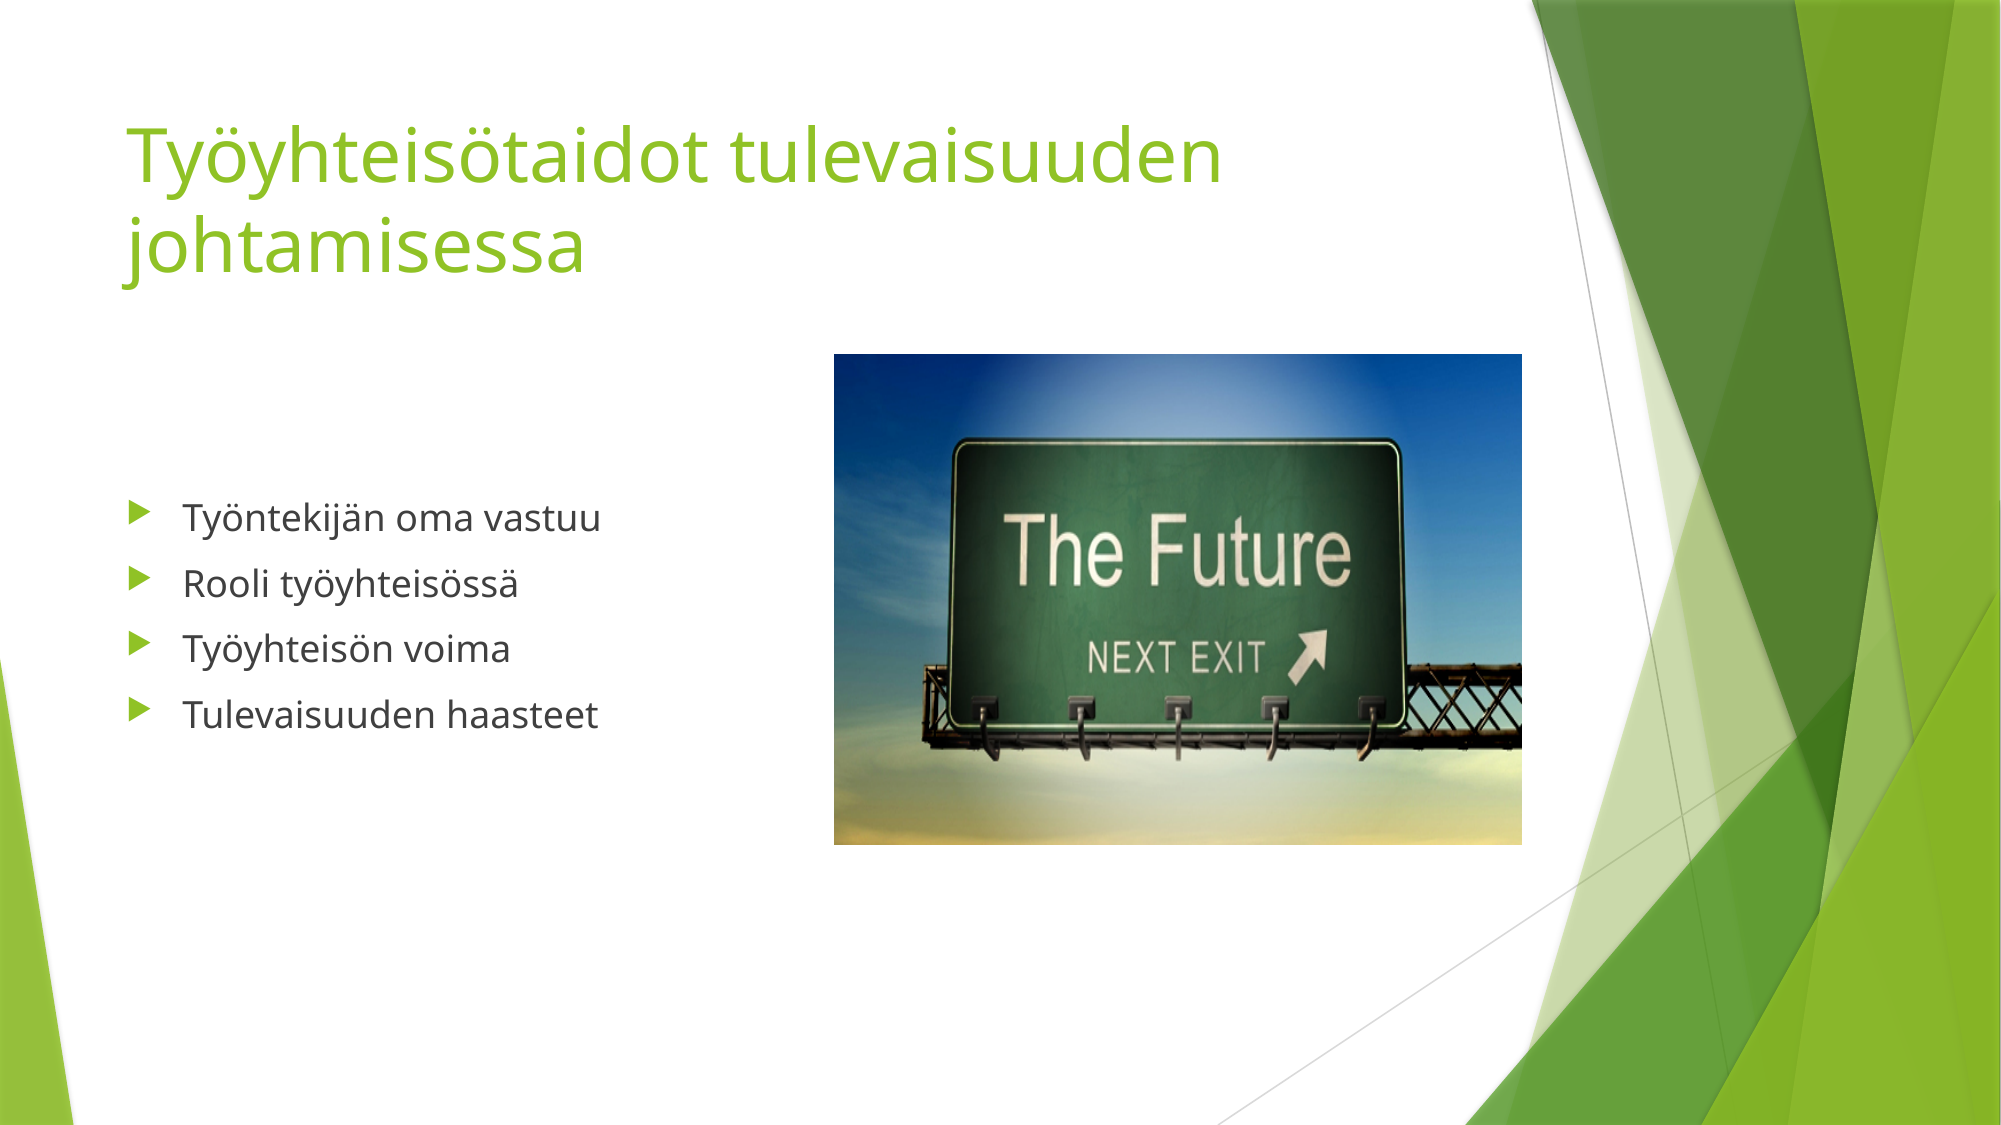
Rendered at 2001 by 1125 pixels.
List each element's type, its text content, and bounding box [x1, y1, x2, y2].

list Työntekijän oma vastuu Rooli työyhteisössä Työyhteisön voima Tulevaisuuden haasteet [111, 354, 798, 992]
title Työyhteisötaidot tulevaisuuden johtamisessa [111, 99, 1522, 317]
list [834, 353, 1522, 845]
